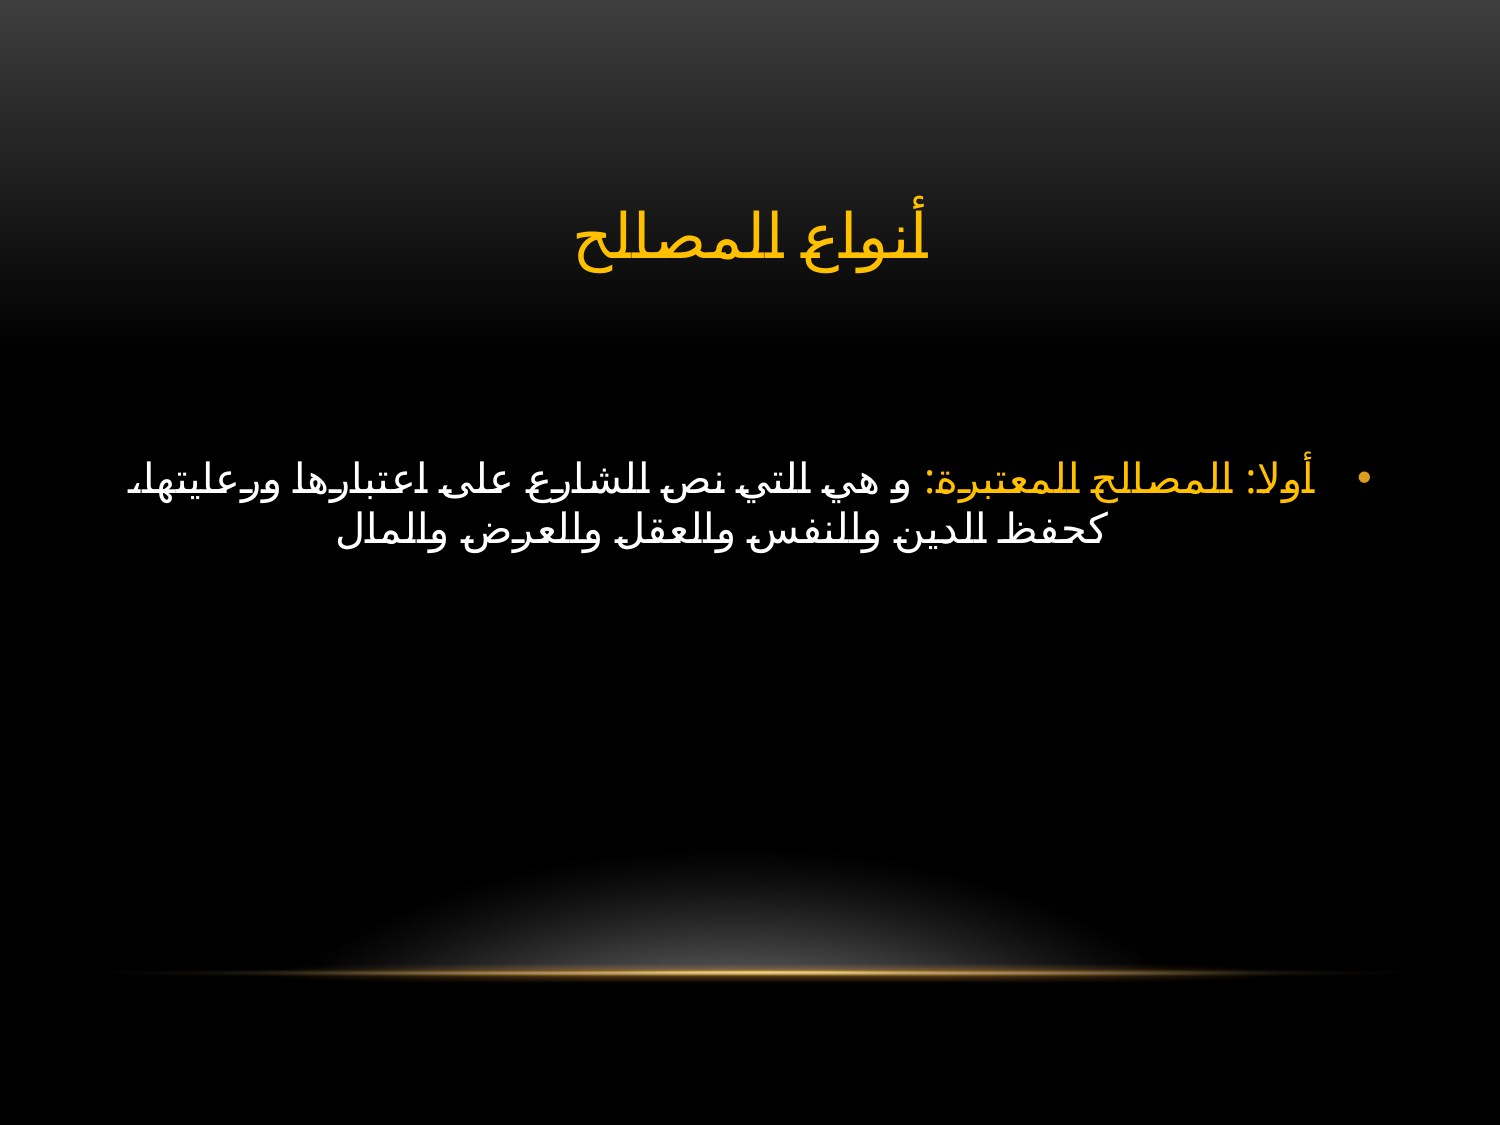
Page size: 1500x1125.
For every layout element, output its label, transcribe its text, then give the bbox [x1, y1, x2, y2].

picture [0, 0, 1500, 1125]
title أنواع المصالح [99, 45, 1400, 279]
list أولا: المصالح المعتبرة: و هي التي نص الشارع على اعتبارها ورعايتها، كحفظ الدين والنفس والعقل والعرض والمال [99, 444, 1400, 938]
